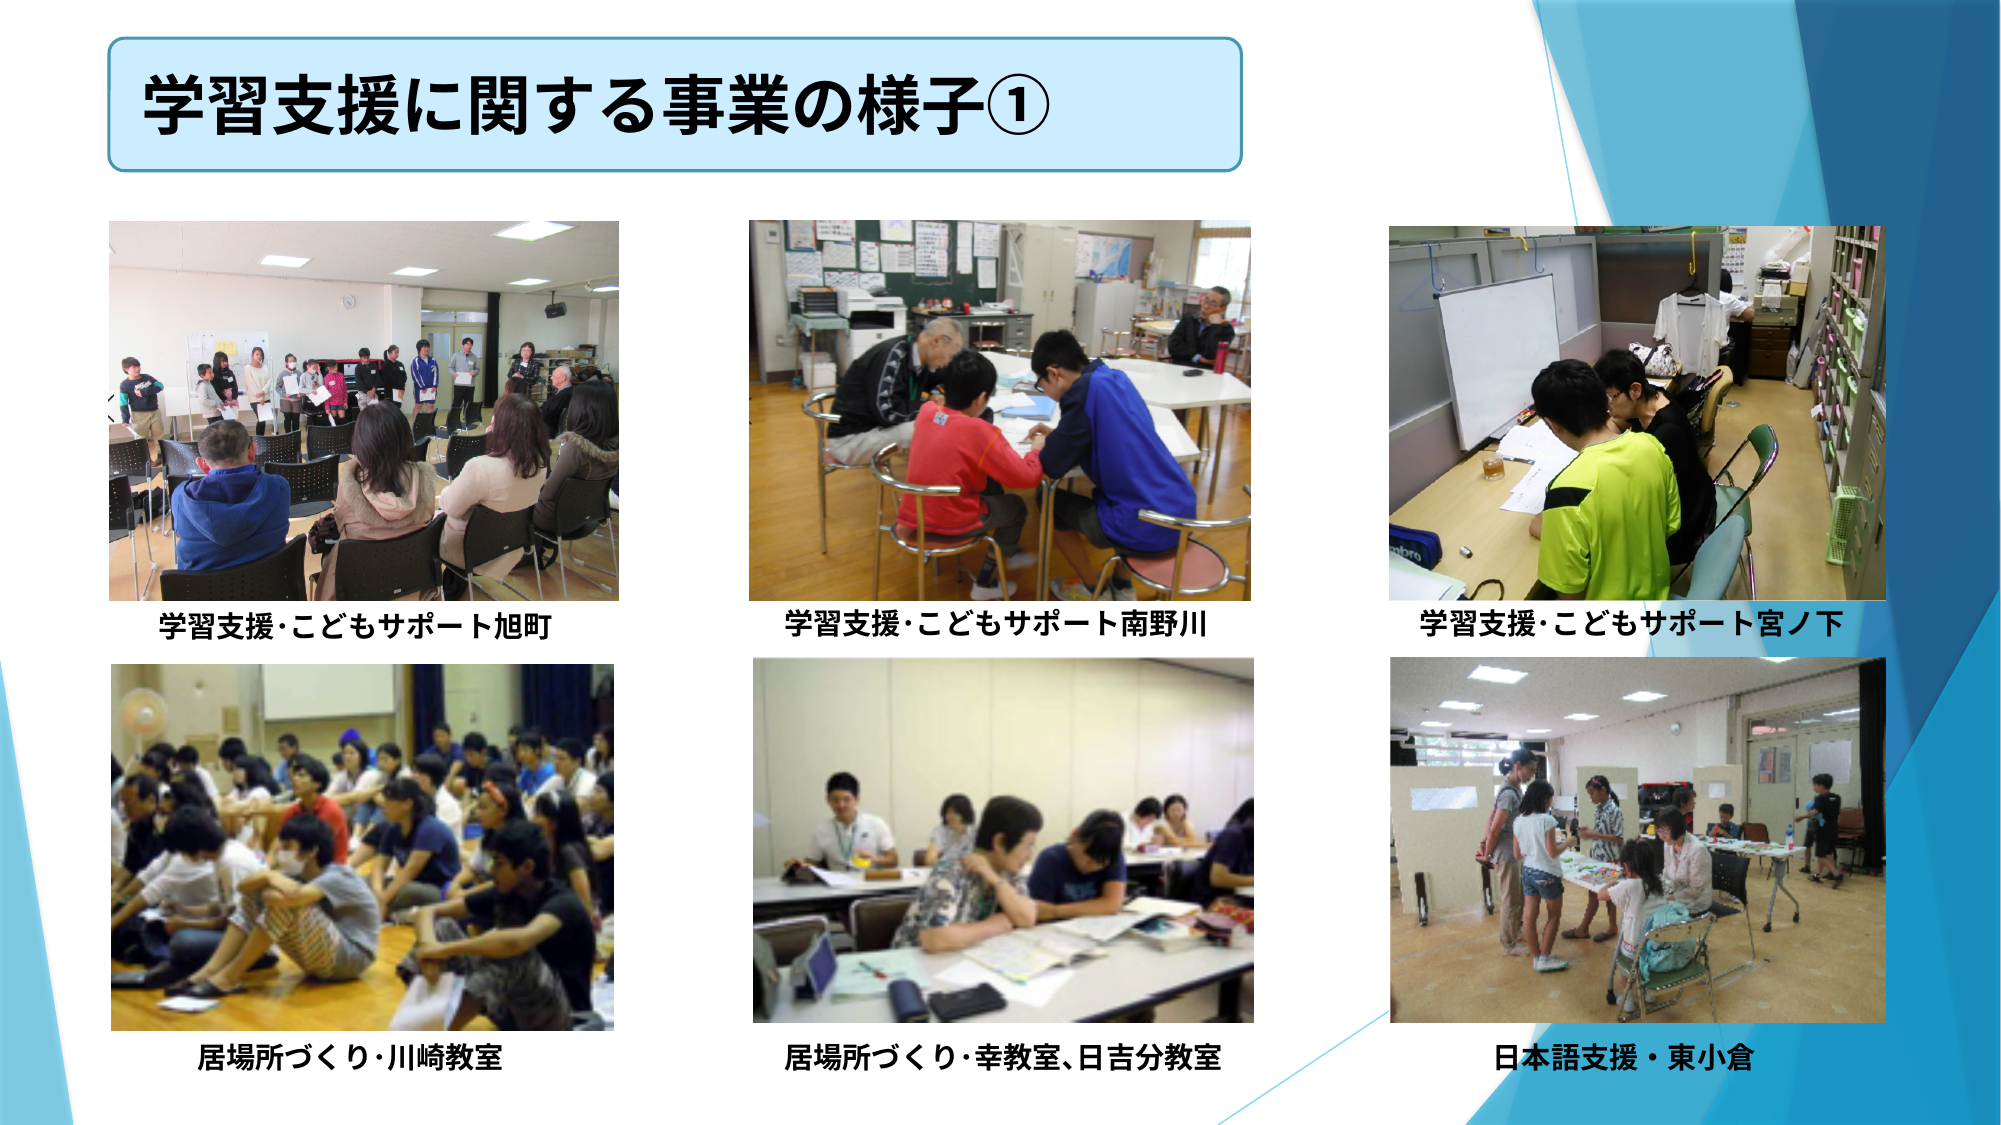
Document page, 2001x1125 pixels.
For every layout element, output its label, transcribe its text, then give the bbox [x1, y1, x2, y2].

text_box 学習支援･こどもサポート旭町 [143, 611, 575, 651]
text_box [107, 36, 1243, 173]
picture [1389, 656, 1887, 1024]
picture [1389, 226, 1887, 602]
text_box 居場所づくり･幸教室､日吉分教室 [769, 1032, 1299, 1083]
picture [110, 663, 614, 1032]
text_box 居場所づくり･川崎教室 [182, 1040, 545, 1083]
text_box [1734, 151, 1892, 213]
picture [749, 220, 1251, 601]
text_box 学習支援･こどもサポート宮ノ下 [1405, 597, 1902, 648]
picture [752, 655, 1254, 1024]
text_box 学習支援･こどもサポート南野川 [769, 597, 1266, 648]
text_box 日本語支援・東小倉 [1477, 1033, 1880, 1083]
title 学習支援に関する事業の様子① [126, 57, 1225, 152]
picture [108, 220, 619, 602]
